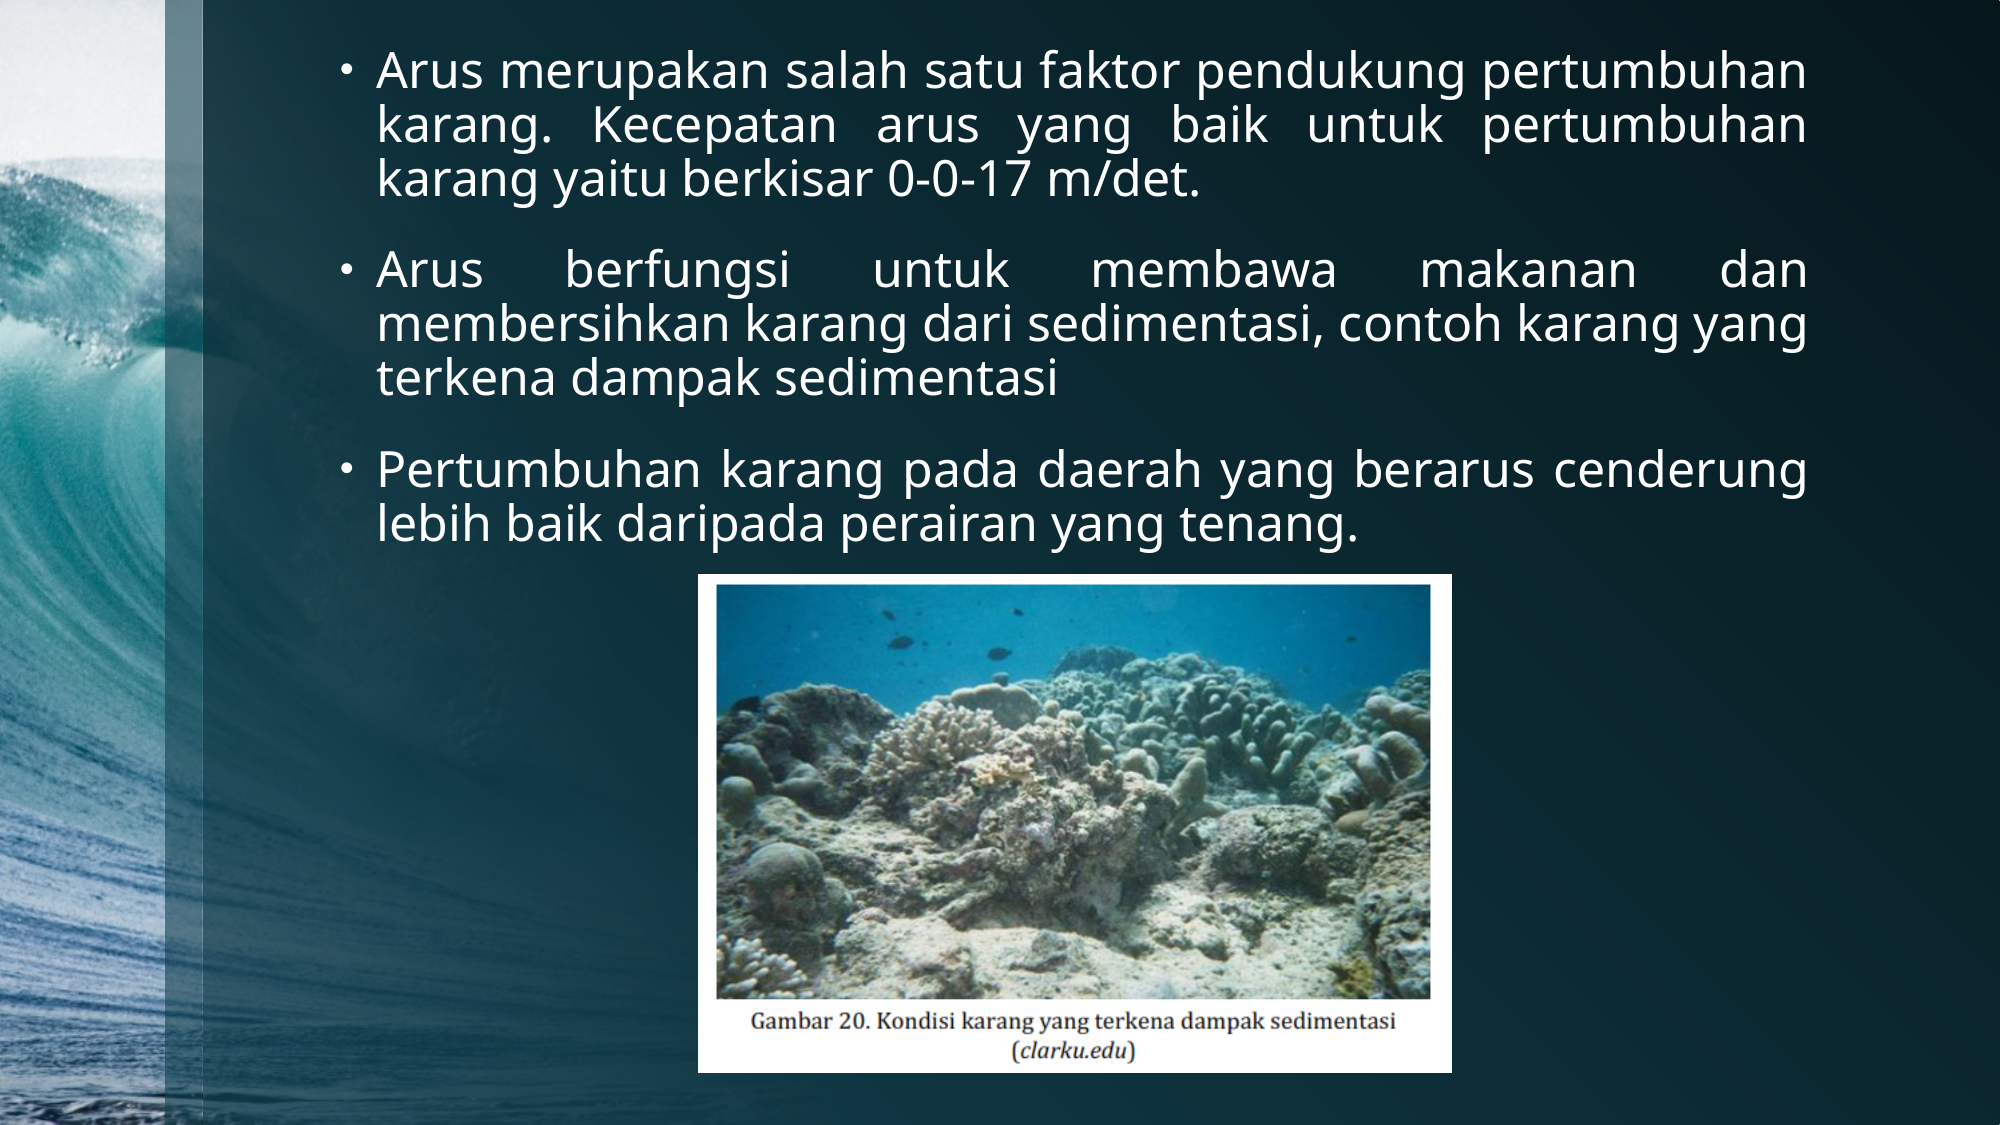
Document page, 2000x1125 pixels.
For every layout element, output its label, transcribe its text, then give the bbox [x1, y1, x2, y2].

list Arus merupakan salah satu faktor pendukung pertumbuhan karang. Kecepatan arus yang baik untuk pertumbuhan karang yaitu berkisar 0-0-17 m/det. Arus berfungsi untuk membawa makanan dan membersihkan karang dari sedimentasi, contoh karang yang terkena dampak sedimentasi Pertumbuhan karang pada daerah yang berarus cenderung lebih baik daripada perairan yang tenang. [324, 37, 1825, 1025]
picture [0, 0, 2000, 1125]
